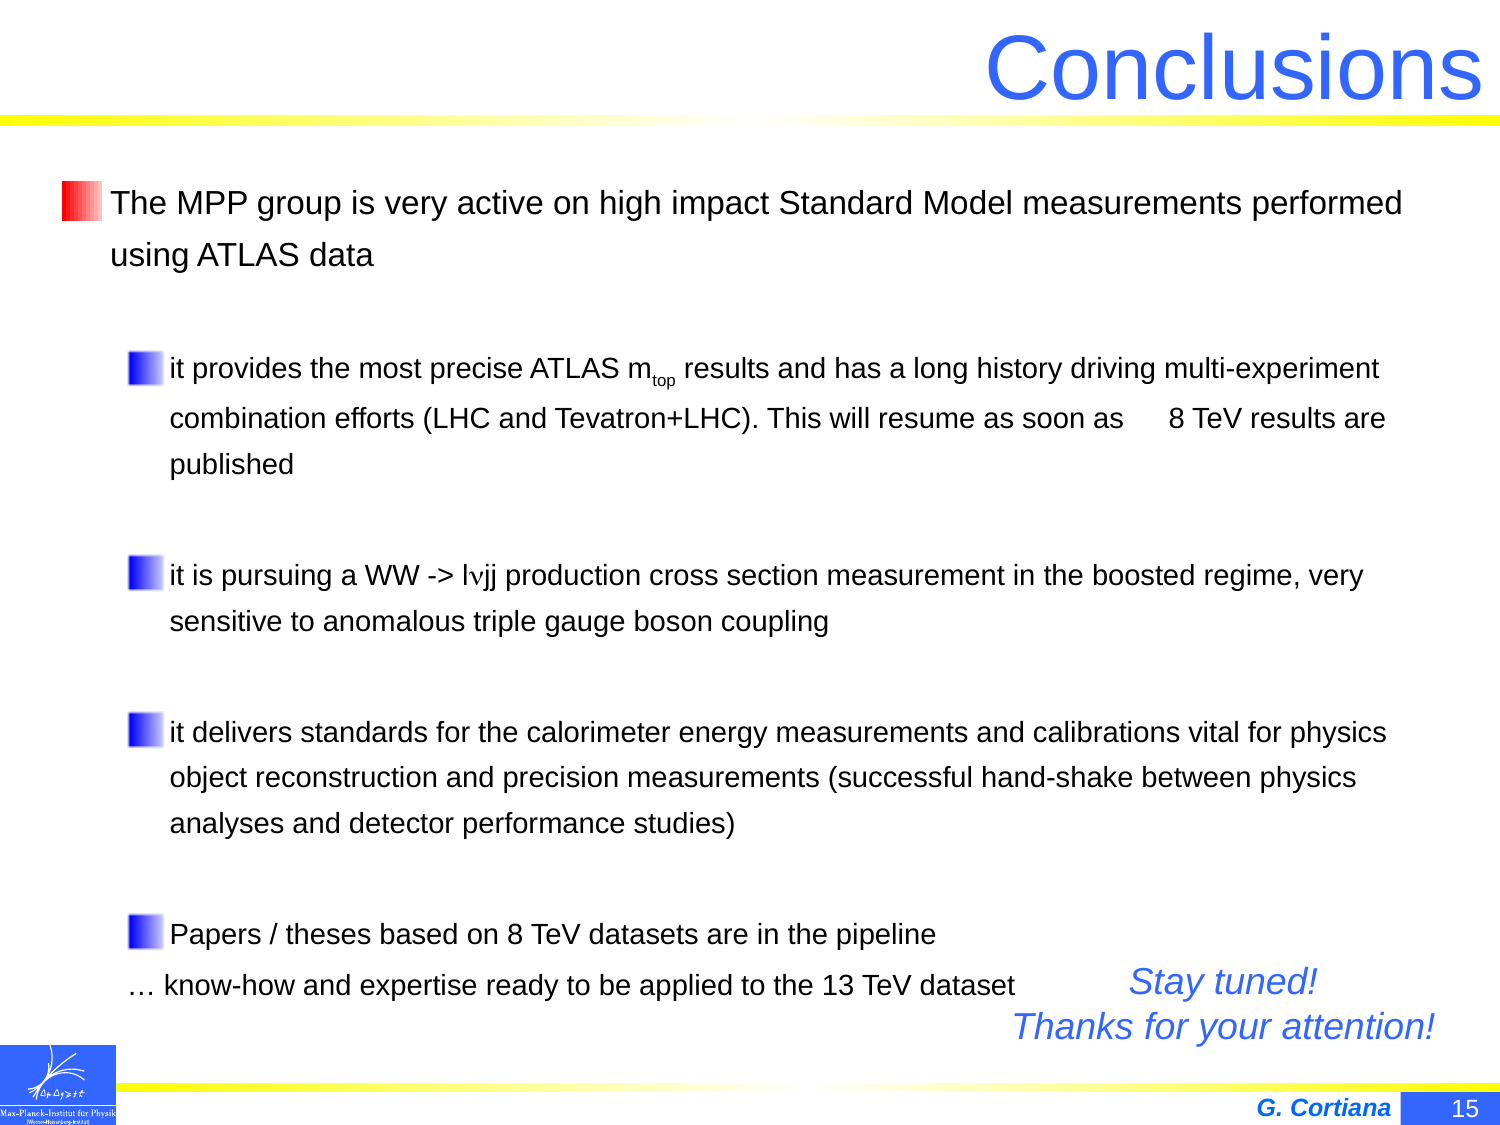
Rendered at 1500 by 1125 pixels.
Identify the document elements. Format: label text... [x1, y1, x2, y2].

picture [126, 912, 168, 954]
picture [126, 553, 168, 595]
picture [58, 177, 106, 225]
list The MPP group is very active on high impact Standard Model measurements performed using ATLAS data it provides the most precise ATLAS mtop results and has a long history driving multi-experiment combination efforts (LHC and Tevatron+LHC). This will resume as soon as 8 TeV results are published it is pursuing a WW -> lnjj production cross section measurement in the boosted regime, very sensitive to anomalous triple gauge boson coupling it delivers standards for the calorimeter energy measurements and calibrations vital for physics object reconstruction and precision measurements (successful hand-shake between physics analyses and detector performance studies) Papers / theses based on 8 TeV datasets are in the pipeline … know-how and expertise ready to be applied to the 13 TeV dataset [43, 161, 1461, 1021]
text_box Stay tuned! Thanks for your attention! [996, 949, 1451, 1054]
picture [126, 349, 168, 390]
title Conclusions [0, 0, 1500, 125]
picture [126, 710, 168, 752]
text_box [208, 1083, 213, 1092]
slide_number 15 [1144, 1077, 1495, 1125]
